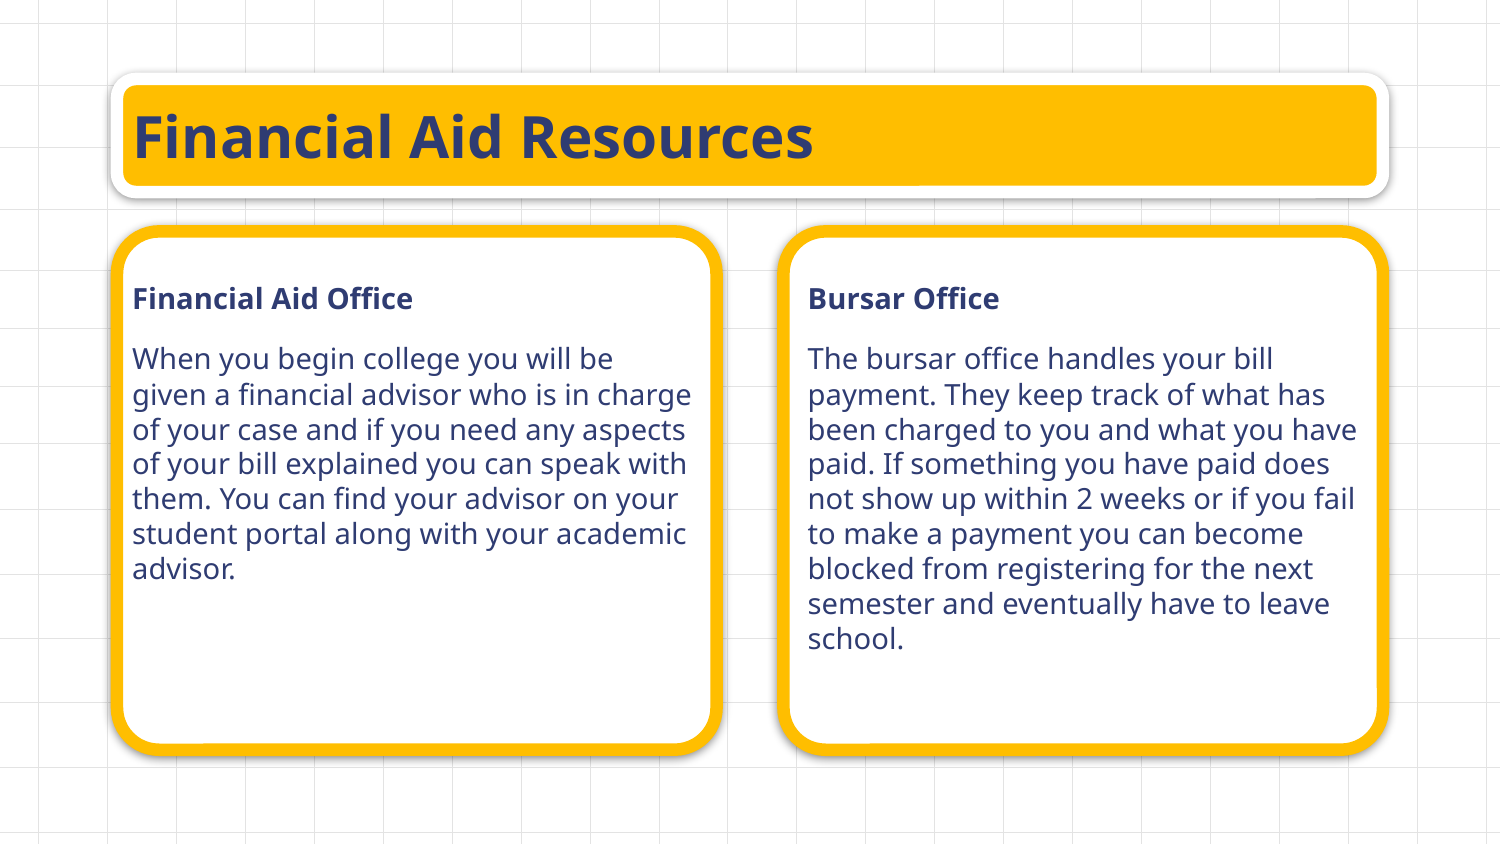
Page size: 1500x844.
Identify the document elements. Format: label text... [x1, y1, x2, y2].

title Financial Aid Resources [116, 88, 1383, 183]
list Financial Aid Office When you begin college you will be given a financial advisor who is in charge of your case and if you need any aspects of your bill explained you can speak with them. You can find your advisor on your student portal along with your academic advisor. [116, 265, 708, 703]
list Bursar Office The bursar office handles your bill payment. They keep track of what has been charged to you and what you have paid. If something you have paid does not show up within 2 weeks or if you fail to make a payment you can become blocked from registering for the next semester and eventually have to leave school. [792, 265, 1383, 703]
